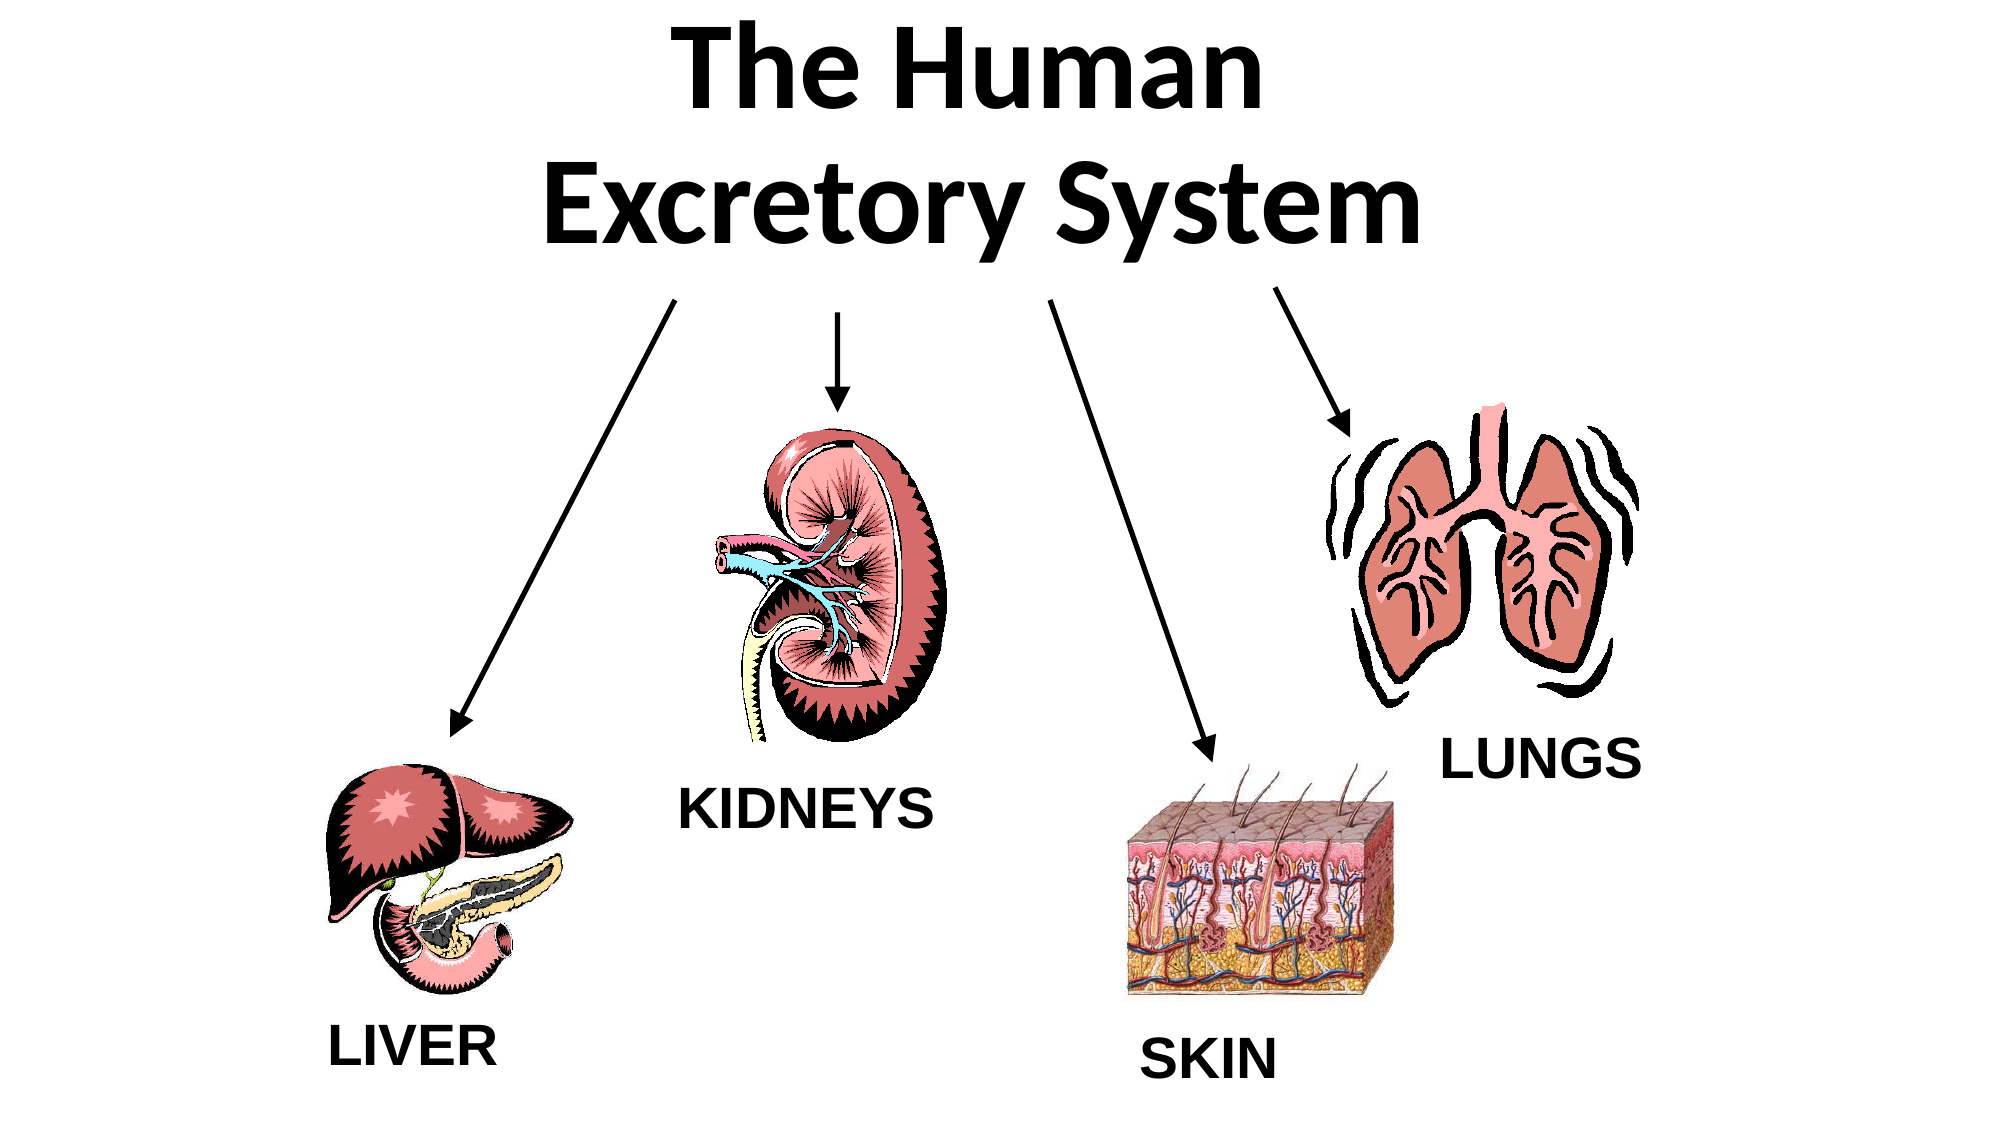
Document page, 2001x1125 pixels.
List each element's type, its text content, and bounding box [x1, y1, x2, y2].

picture [324, 762, 575, 996]
text_box KIDNEYS [662, 762, 975, 848]
text_box SKIN [1124, 1012, 1425, 1098]
title The Human Excretory System [31, 37, 1935, 279]
text_box [827, 312, 848, 413]
text_box LUNGS [1425, 712, 1700, 798]
picture [712, 424, 949, 744]
text_box [450, 299, 676, 738]
picture [1012, 737, 1400, 1048]
text_box LIVER [312, 999, 588, 1085]
picture [1324, 399, 1641, 710]
